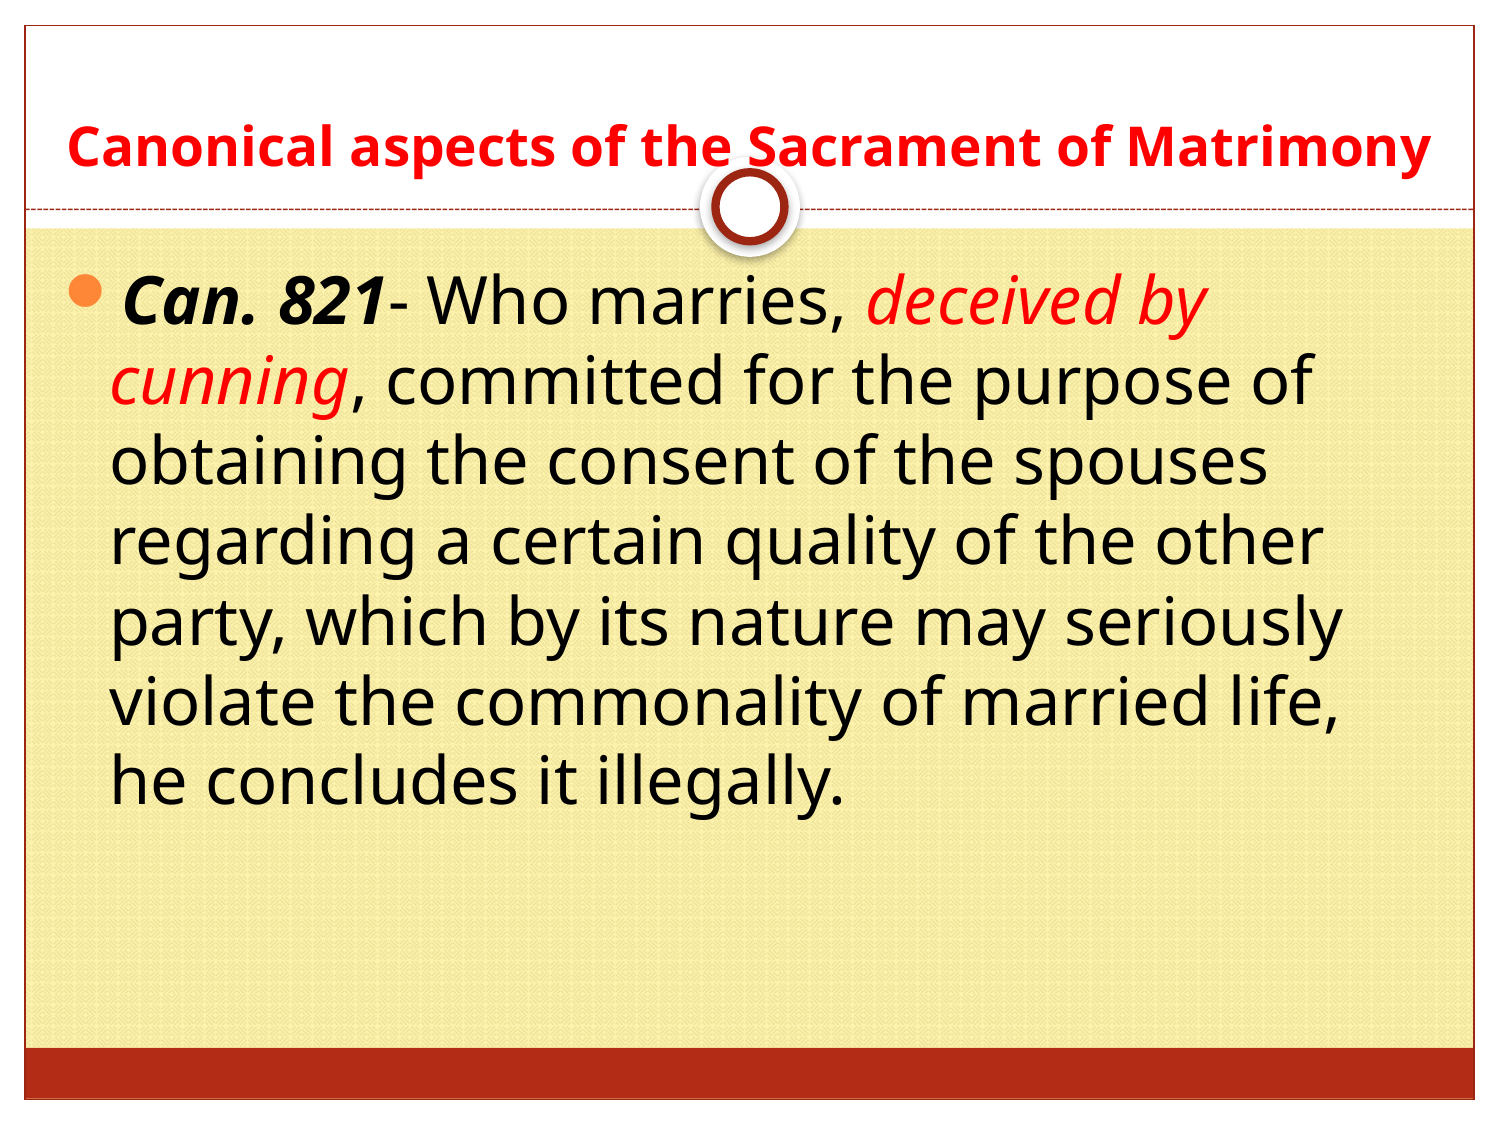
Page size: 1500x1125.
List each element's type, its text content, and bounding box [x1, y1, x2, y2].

title Canonical aspects of the Sacrament of Matrimony [49, 37, 1450, 185]
list Can. 821- Who marries, deceived by cunning, committed for the purpose of obtaining the consent of the spouses regarding a certain quality of the other party, which by its nature may seriously violate the commonality of married life, he concludes it illegally. [49, 250, 1445, 1071]
